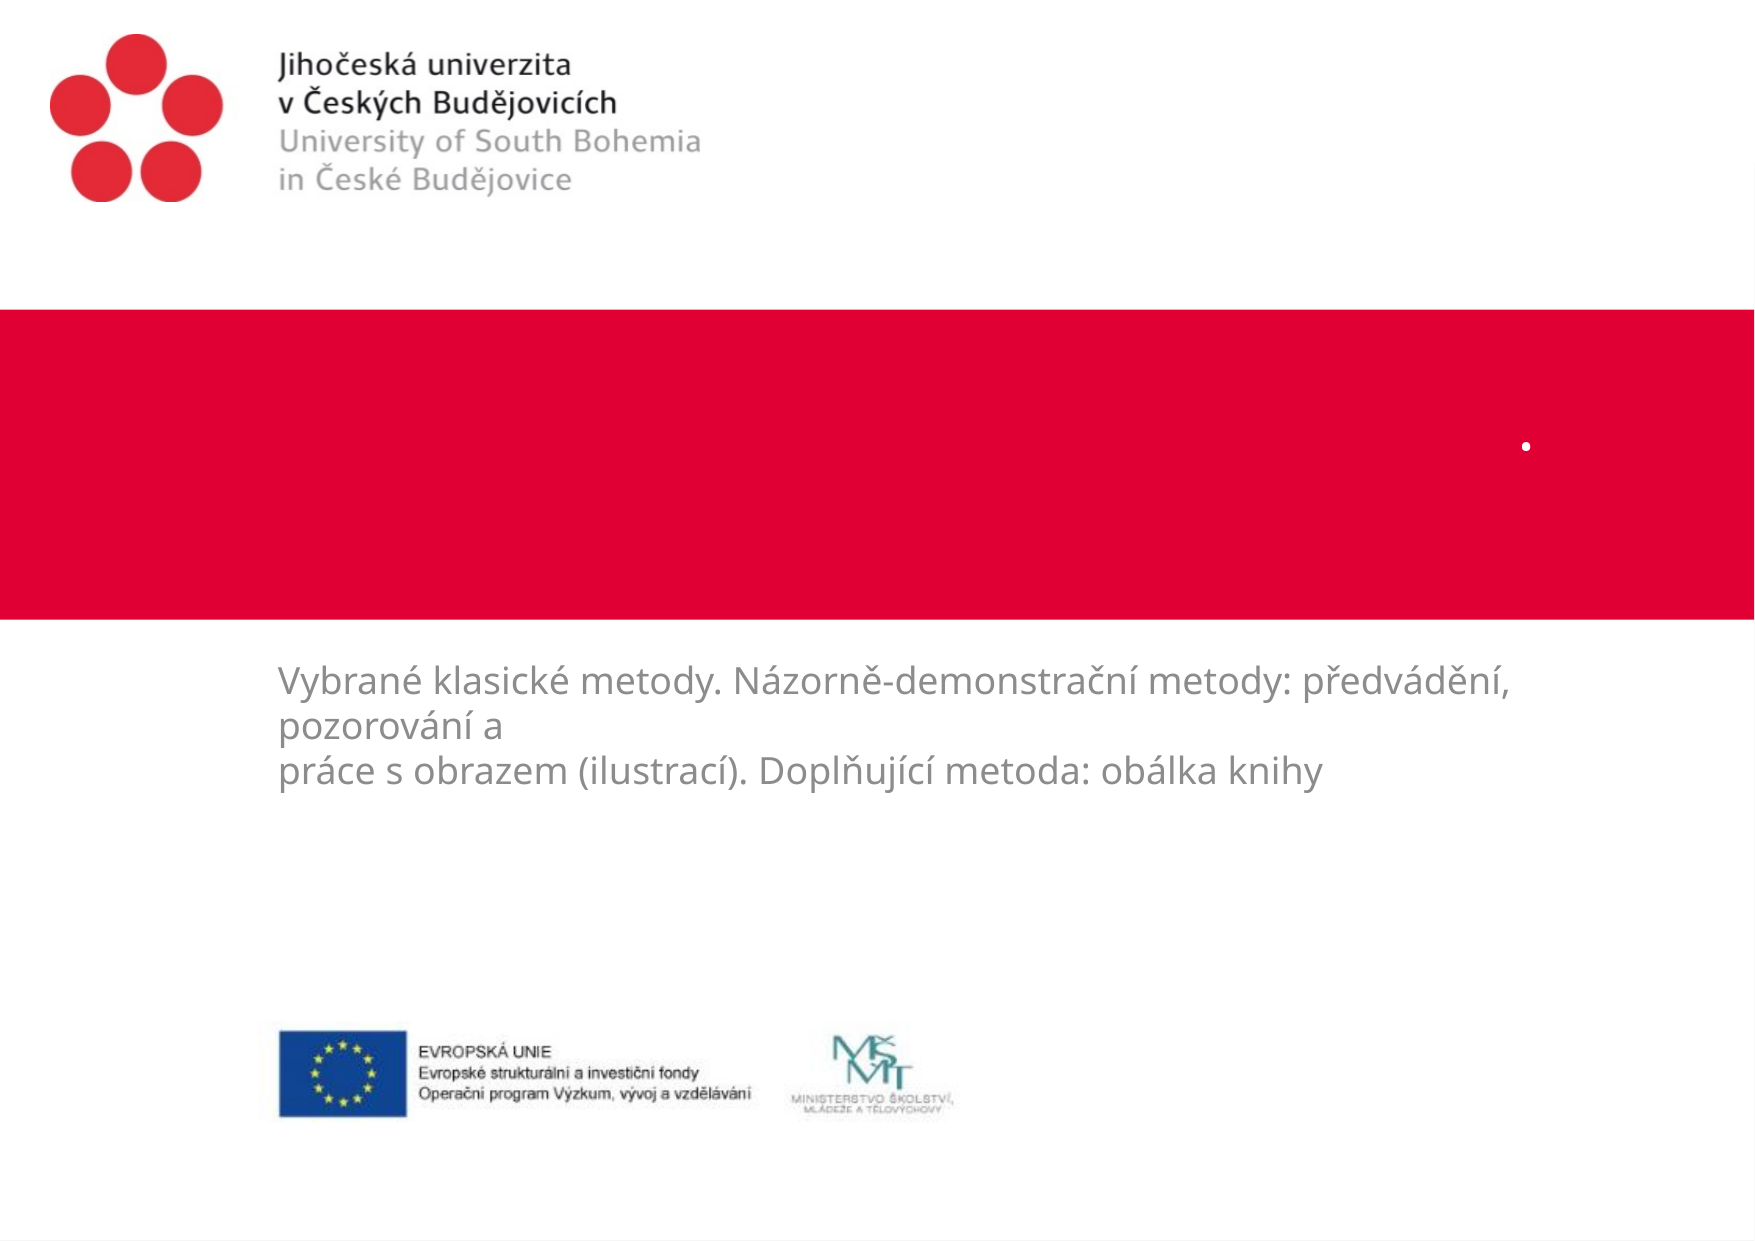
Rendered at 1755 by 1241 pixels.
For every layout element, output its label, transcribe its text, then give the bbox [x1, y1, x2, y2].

picture [234, 1021, 991, 1127]
title . [145, 338, 1551, 577]
picture [50, 34, 702, 202]
subtitle Vybrané klasické metody. Názorně-demonstrační metody: předvádění, pozorování a práce s obrazem (ilustrací). Doplňující metoda: obálka knihy [262, 649, 1681, 768]
